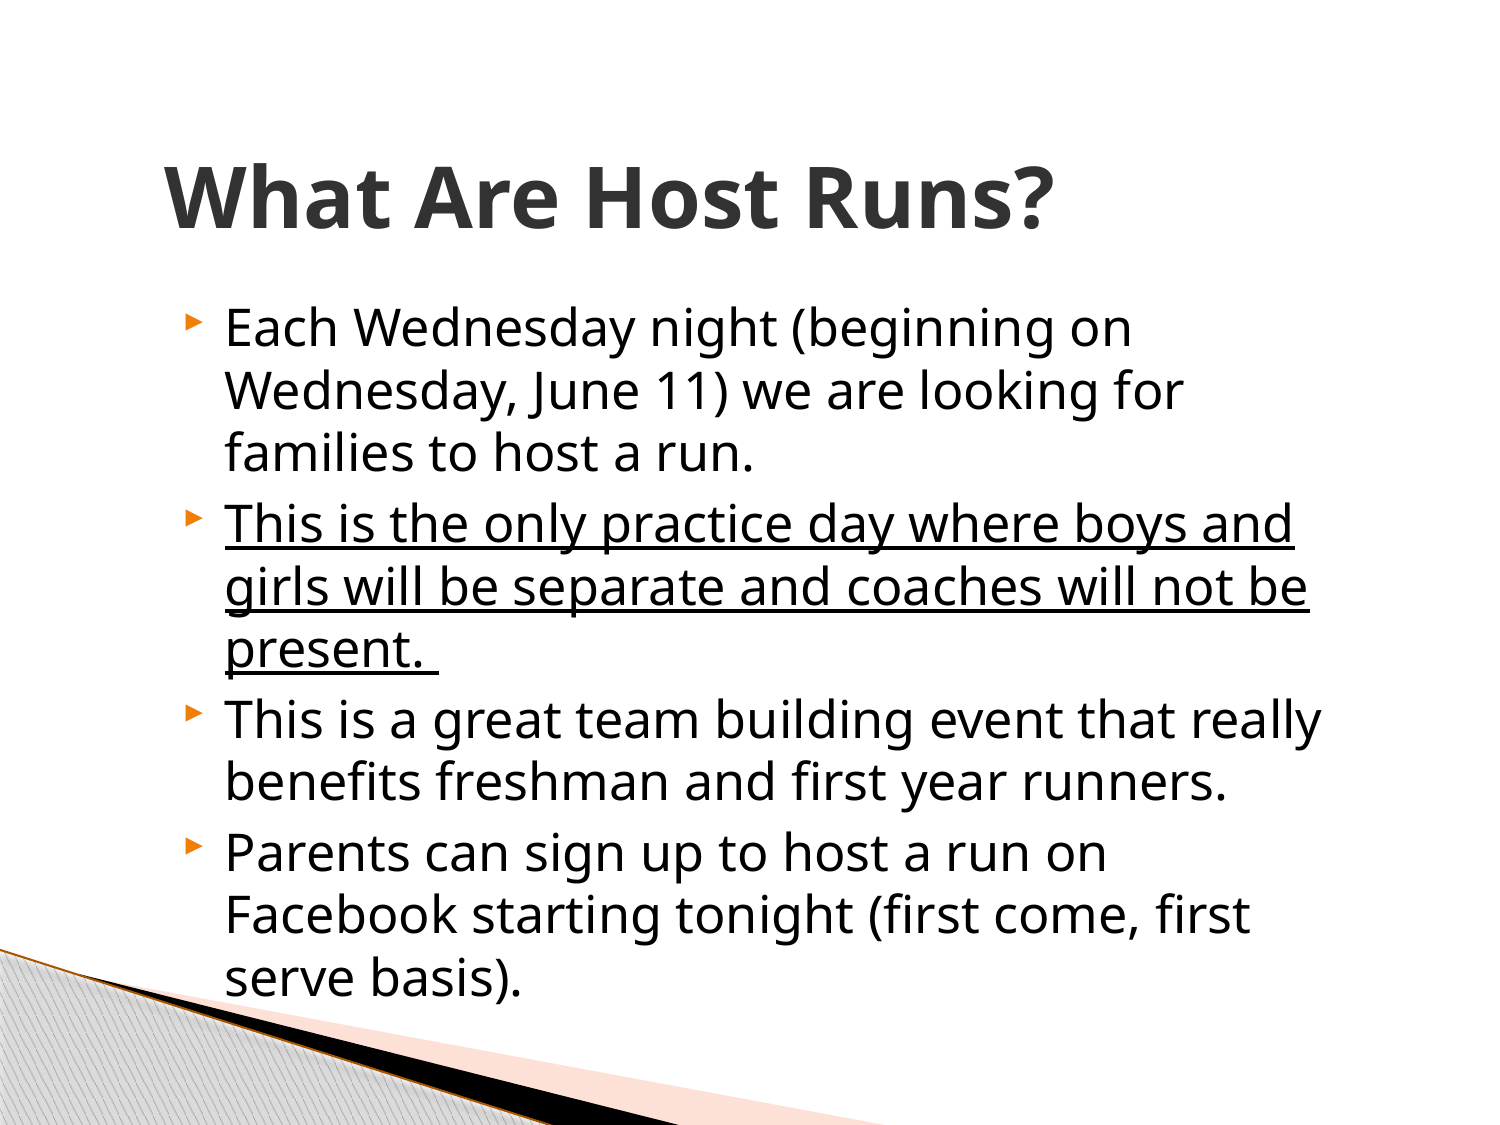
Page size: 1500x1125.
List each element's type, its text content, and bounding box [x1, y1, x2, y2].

title What Are Host Runs? [150, 99, 1350, 290]
list Each Wednesday night (beginning on Wednesday, June 11) we are looking for families to host a run. This is the only practice day where boys and girls will be separate and coaches will not be present. This is a great team building event that really benefits freshman and first year runners. Parents can sign up to host a run on Facebook starting tonight (first come, first serve basis). [150, 290, 1350, 1075]
